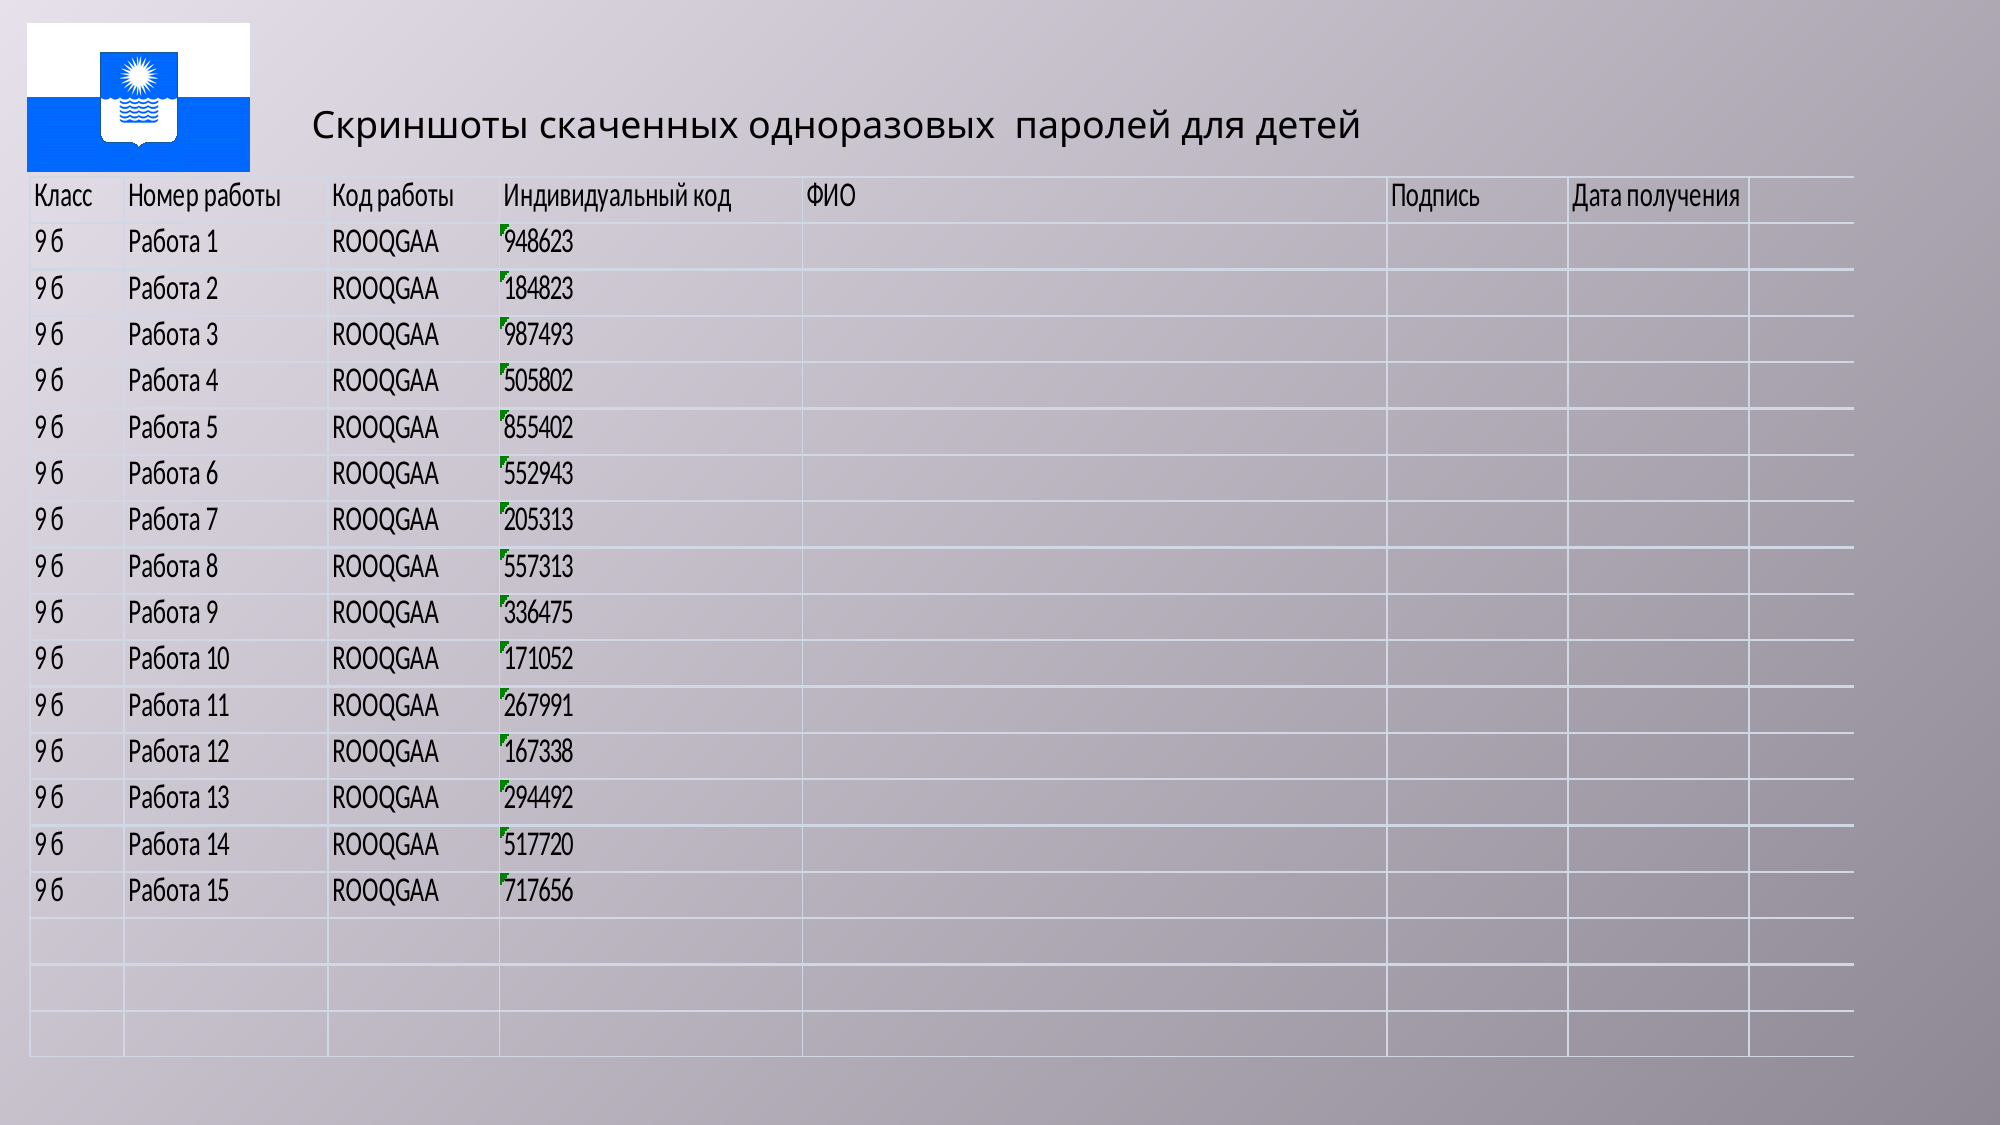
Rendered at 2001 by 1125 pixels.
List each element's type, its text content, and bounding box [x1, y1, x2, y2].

picture [29, 175, 1856, 1059]
picture [27, 23, 251, 173]
text_box Скриншоты скаченных одноразовых паролей для детей [296, 93, 1467, 154]
